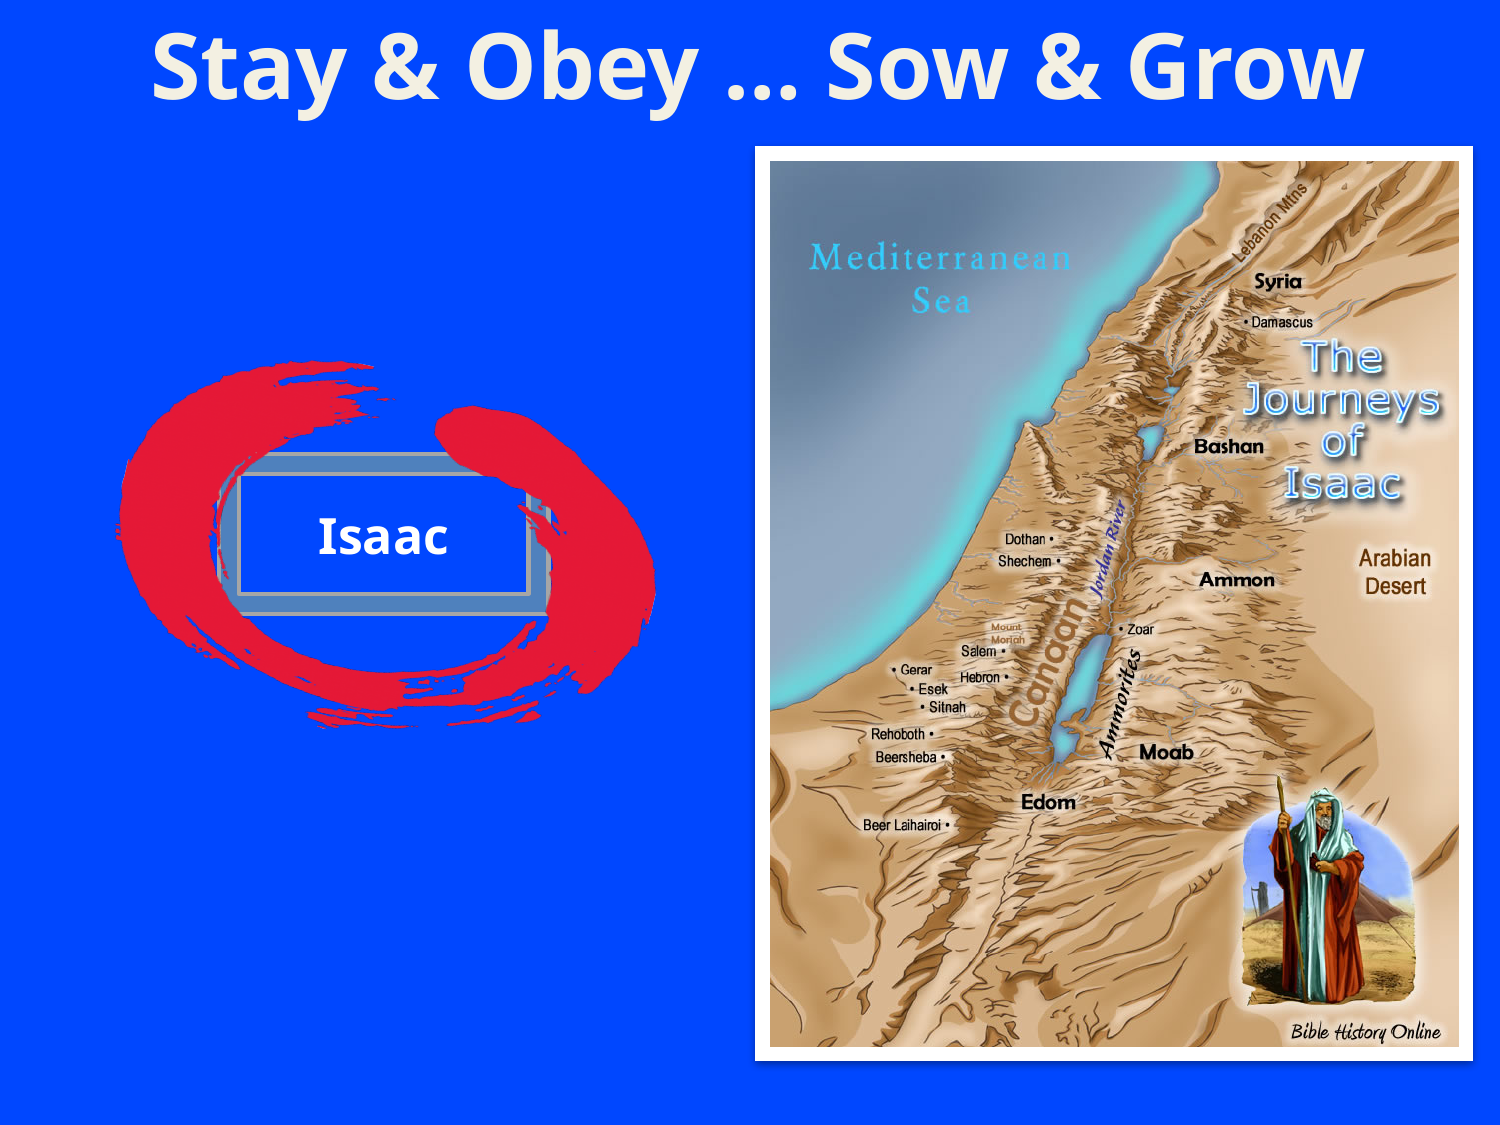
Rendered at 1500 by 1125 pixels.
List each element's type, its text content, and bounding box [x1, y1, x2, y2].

text_box Stay & Obey … Sow & Grow [135, 0, 1382, 125]
picture [769, 160, 1459, 1047]
picture [78, 315, 692, 798]
